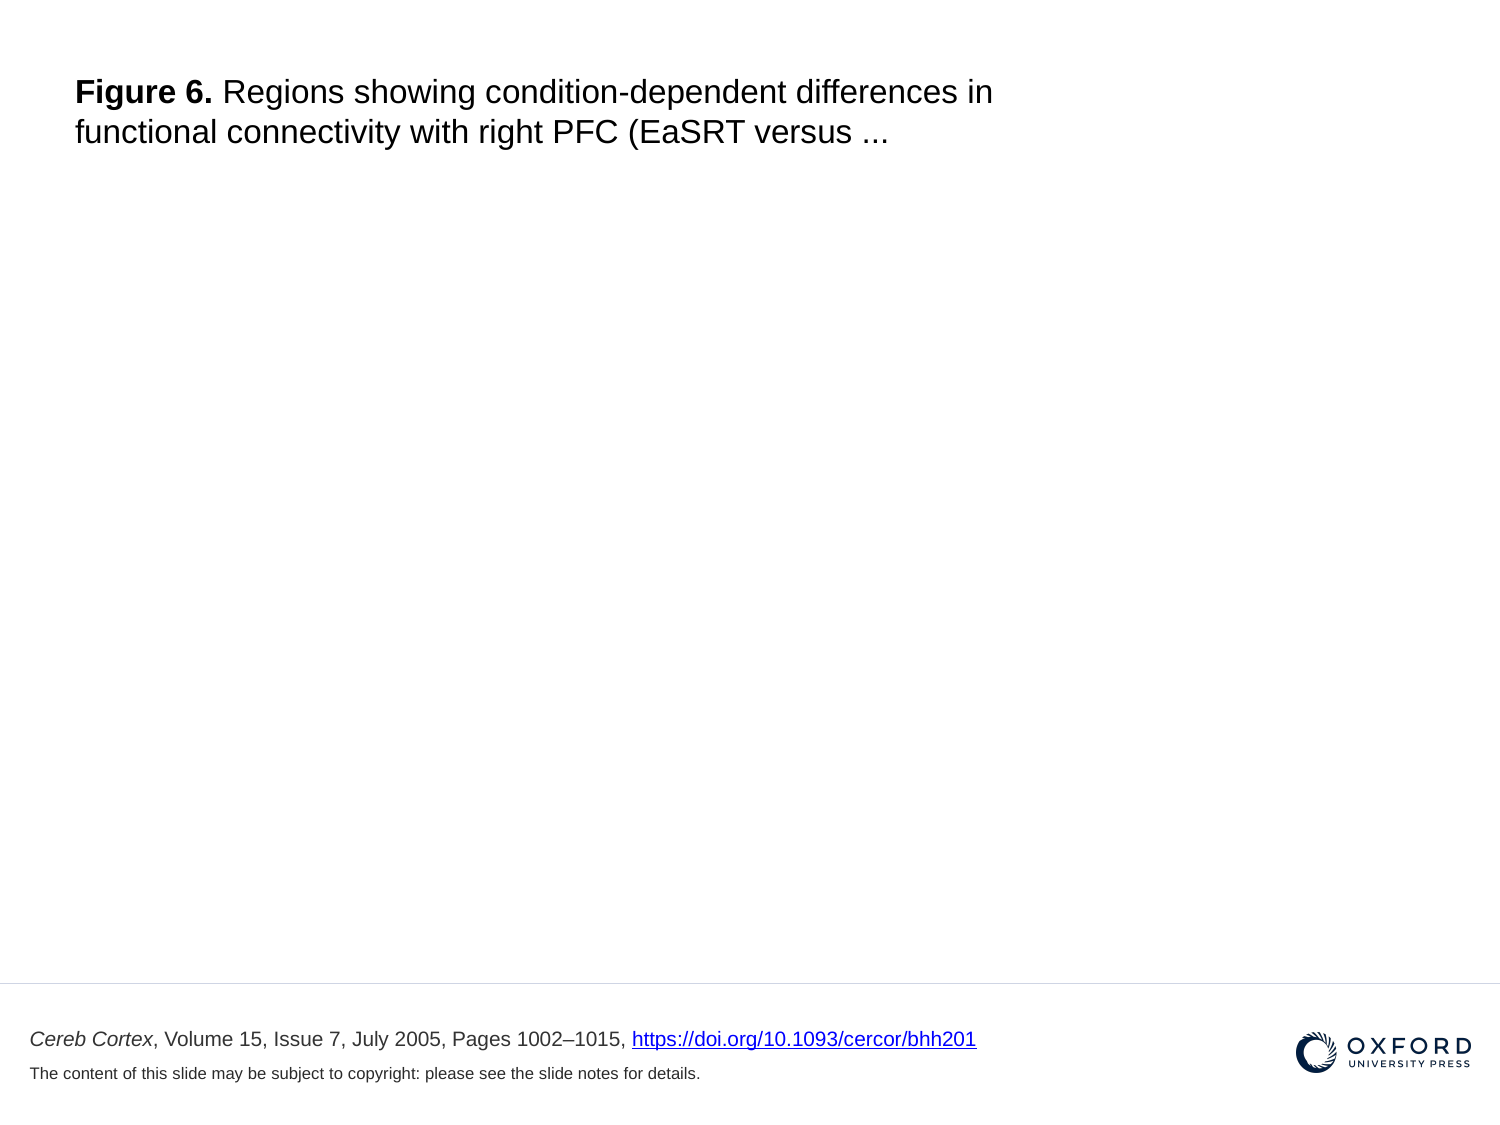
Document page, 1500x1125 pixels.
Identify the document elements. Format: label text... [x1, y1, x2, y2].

footer Cereb Cortex, Volume 15, Issue 7, July 2005, Pages 1002–1015, https://doi.org/10.1093/cercor/bhh201 The content of this slide may be subject to copyright: please see the slide notes for details. [0, 983, 1260, 1125]
title Figure 6. Regions showing condition-dependent differences in functional connectivity with right PFC (EaSRT versus ... [75, 69, 1078, 171]
picture [1296, 1032, 1471, 1073]
